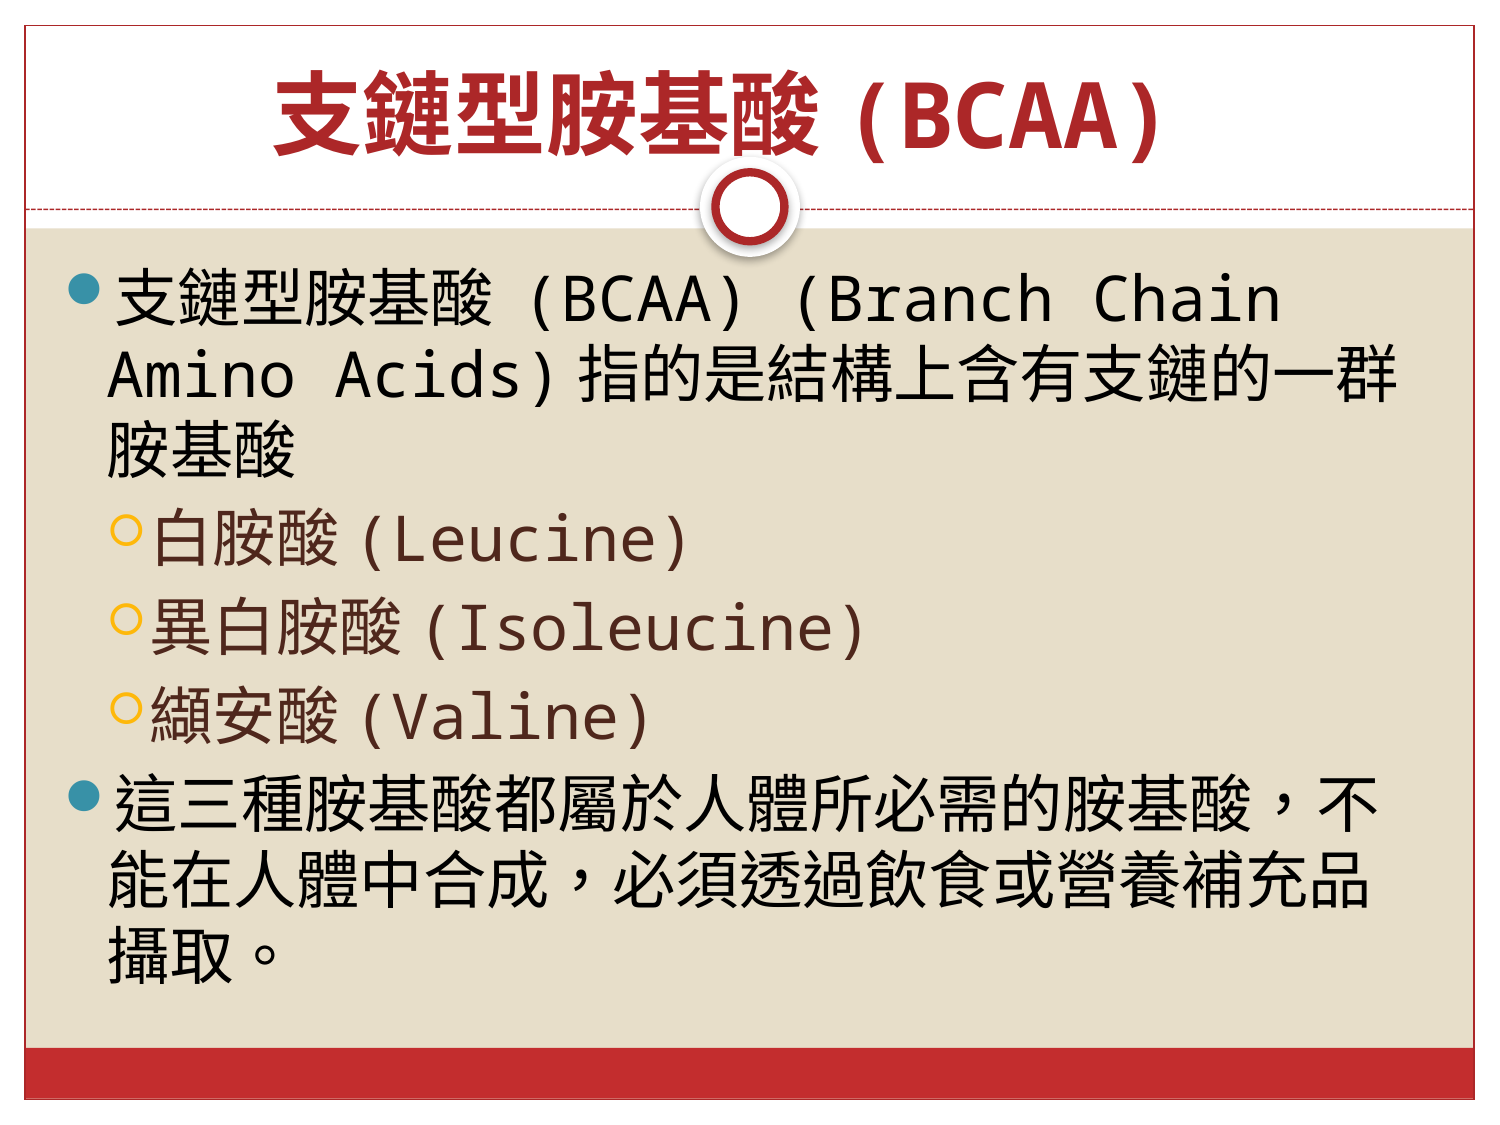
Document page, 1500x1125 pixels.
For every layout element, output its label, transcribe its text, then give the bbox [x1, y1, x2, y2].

title 支鏈型胺基酸(BCAA) [50, 50, 1450, 175]
list 支鏈型胺基酸 (BCAA) (Branch Chain Amino Acids)指的是結構上含有支鏈的一群胺基酸 白胺酸(Leucine) 異白胺酸(Isoleucine) 纈安酸(Valine) 這三種胺基酸都屬於人體所必需的胺基酸，不能在人體中合成，必須透過飲食或營養補充品攝取。 [49, 250, 1445, 1001]
